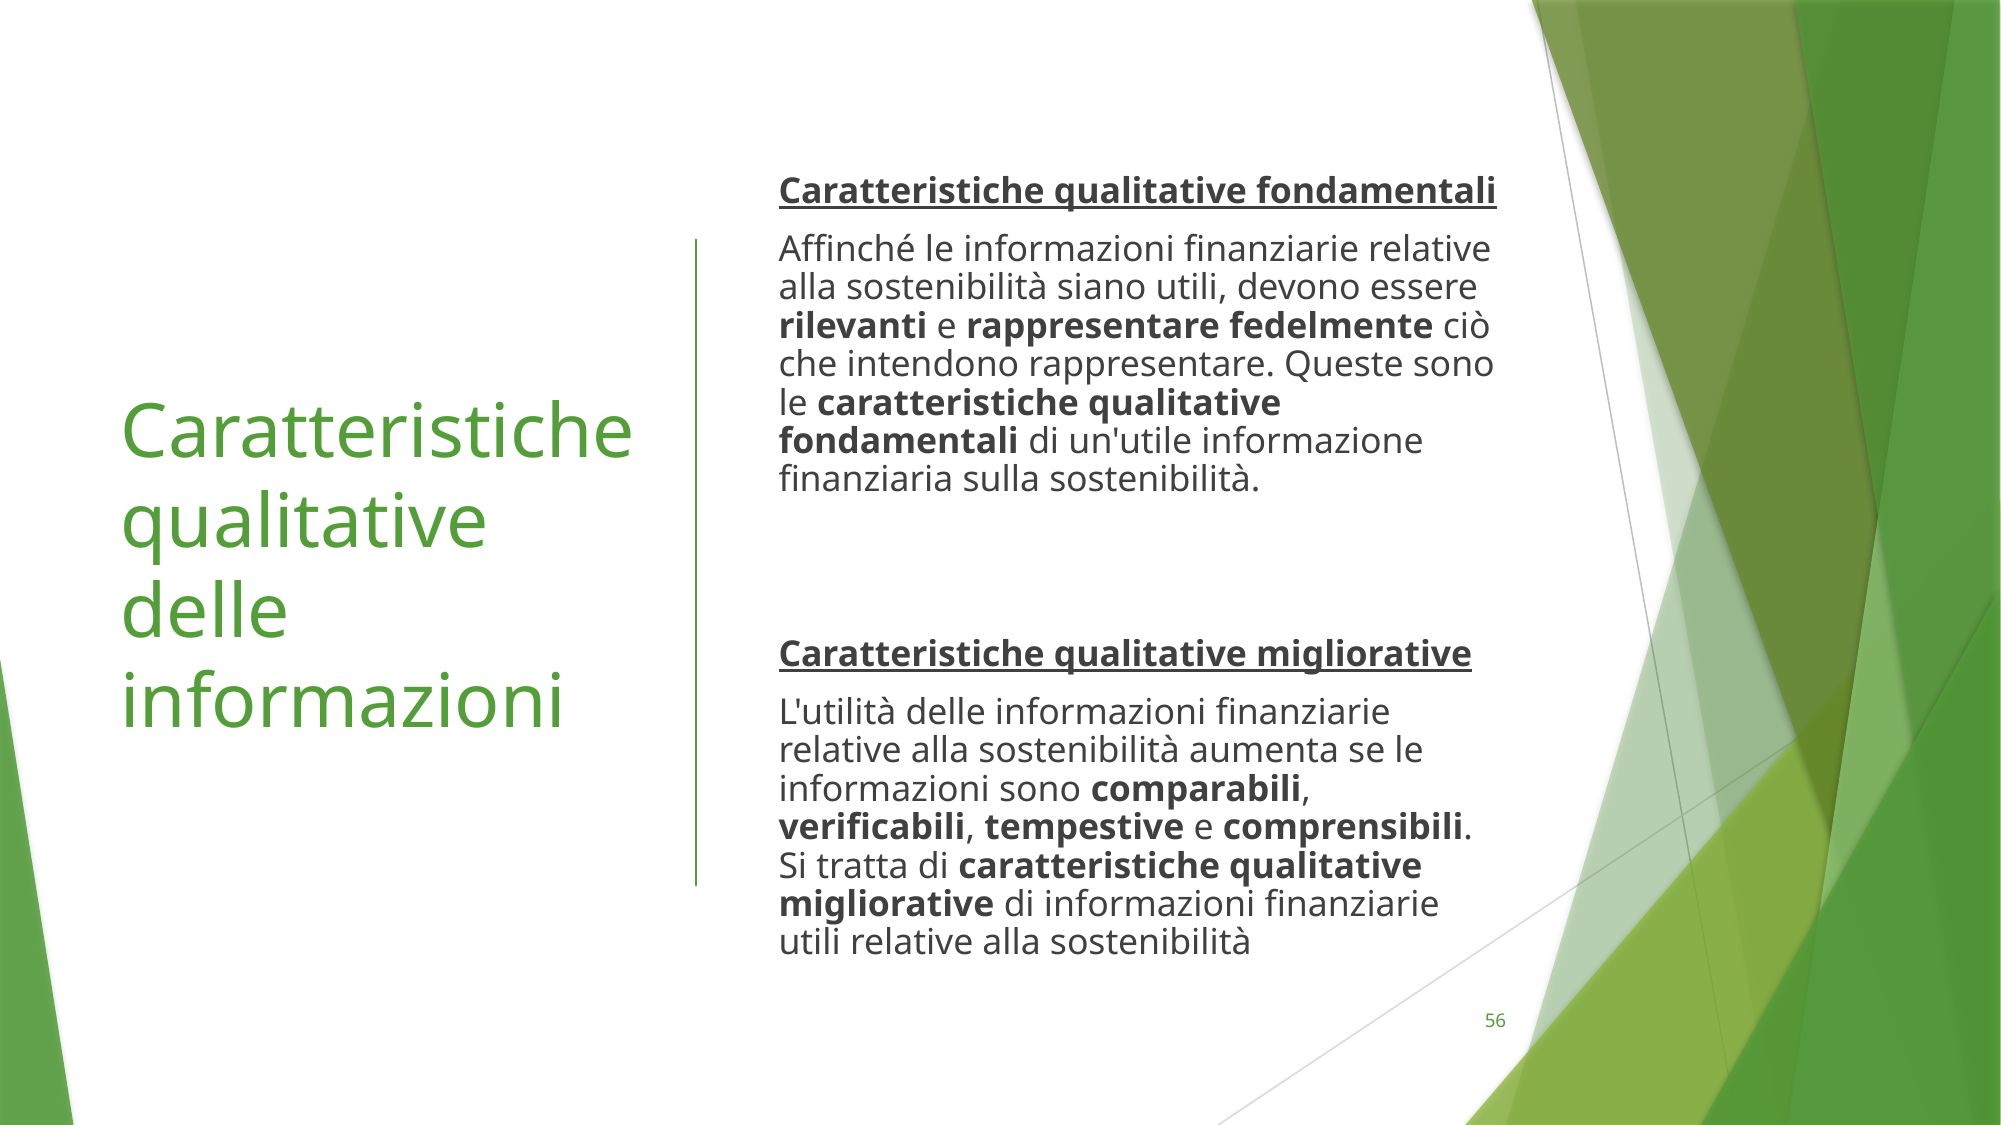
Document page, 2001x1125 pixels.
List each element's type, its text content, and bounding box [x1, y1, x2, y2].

list Caratteristiche qualitative fondamentali Affinché le informazioni finanziarie relative alla sostenibilità siano utili, devono essere rilevanti e rappresentare fedelmente ciò che intendono rappresentare. Queste sono le caratteristiche qualitative fondamentali di un'utile informazione finanziaria sulla sostenibilità. Caratteristiche qualitative migliorative L'utilità delle informazioni finanziarie relative alla sostenibilità aumenta se le informazioni sono comparabili, verificabili, tempestive e comprensibili. Si tratta di caratteristiche qualitative migliorative di informazioni finanziarie utili relative alla sostenibilità [763, 133, 1522, 1060]
title Caratteristiche qualitative delle informazioni [105, 133, 658, 991]
